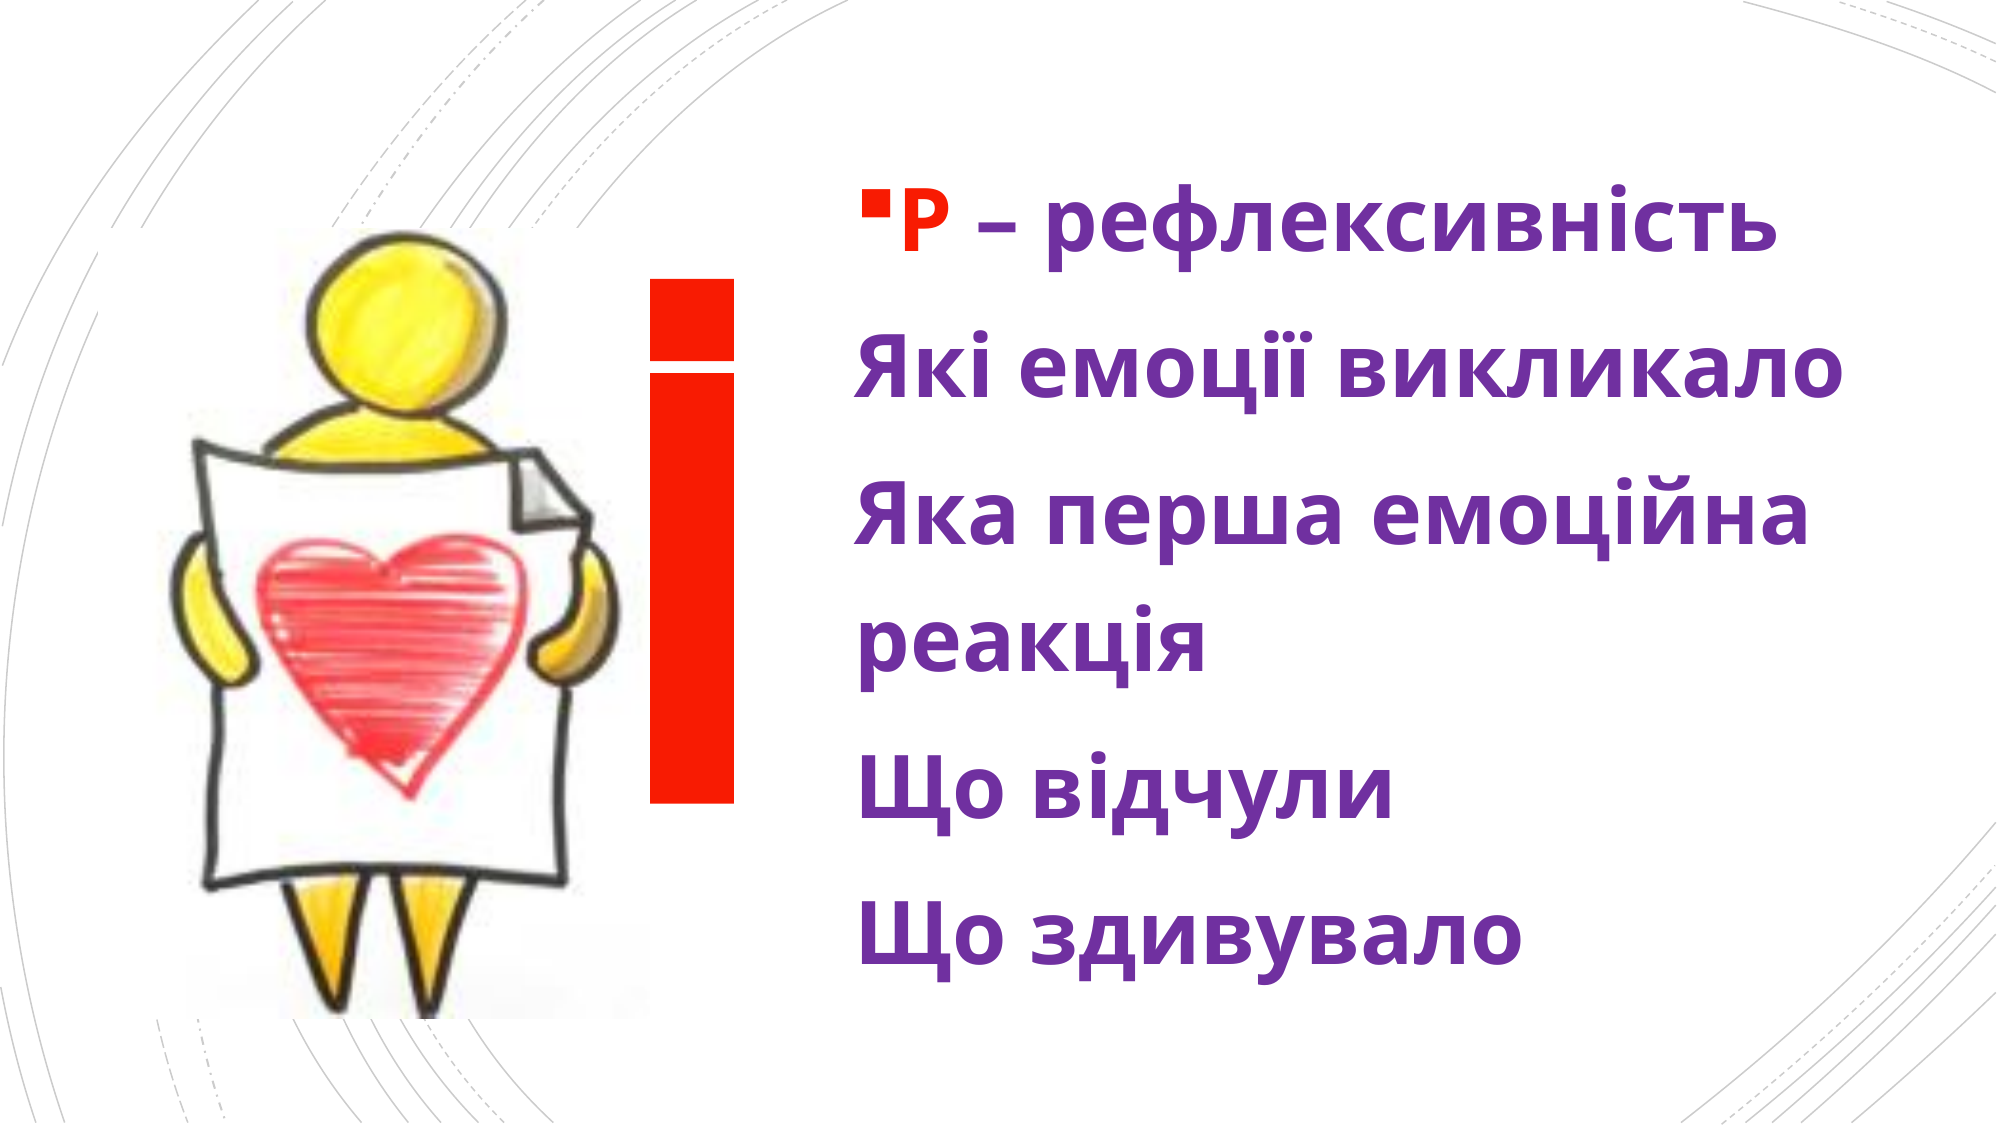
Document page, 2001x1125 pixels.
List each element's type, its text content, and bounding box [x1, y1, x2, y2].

picture [98, 228, 650, 1020]
list Р – рефлексивність Які емоції викликало Яка перша емоційна реакція Що відчули Що здивувало [839, 131, 1941, 993]
